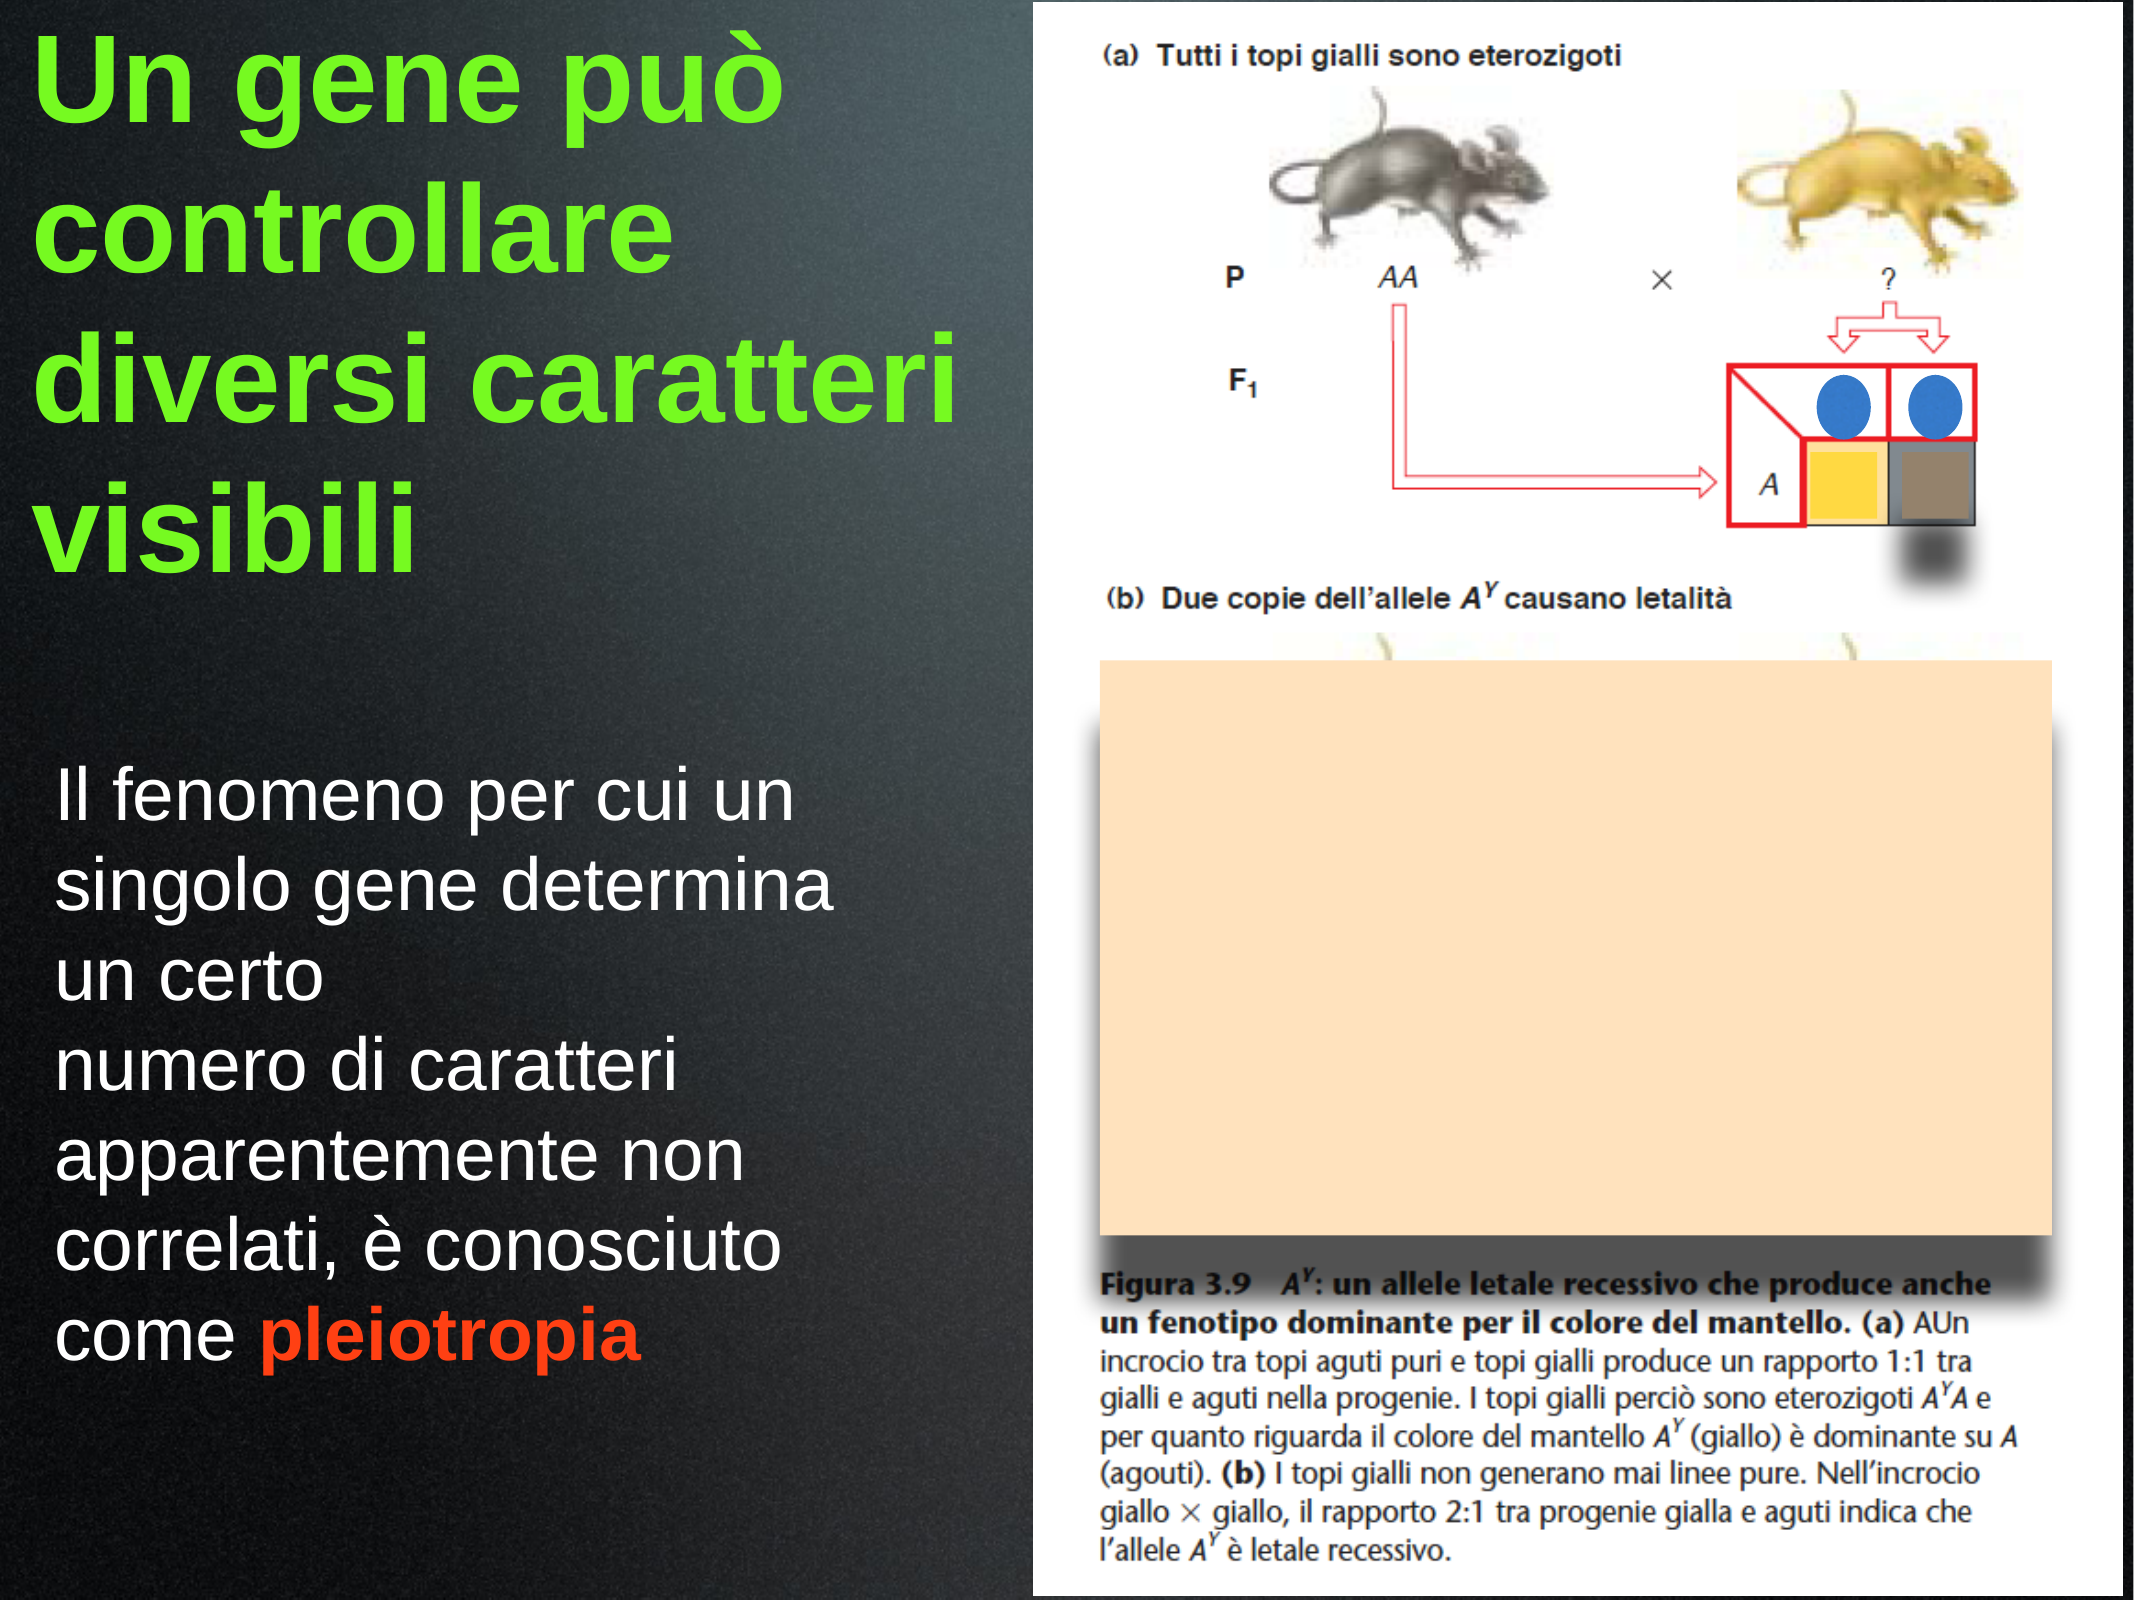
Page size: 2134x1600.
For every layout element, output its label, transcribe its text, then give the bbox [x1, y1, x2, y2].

picture [0, 0, 2134, 1600]
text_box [1810, 374, 1969, 519]
text_box Il fenomeno per cui un singolo gene determina un certo numero di caratteri apparentemente non correlati, è conosciuto come pleiotropia [45, 737, 925, 1384]
text_box Un gene può controllare diversi caratteri visibili [22, 0, 1029, 607]
